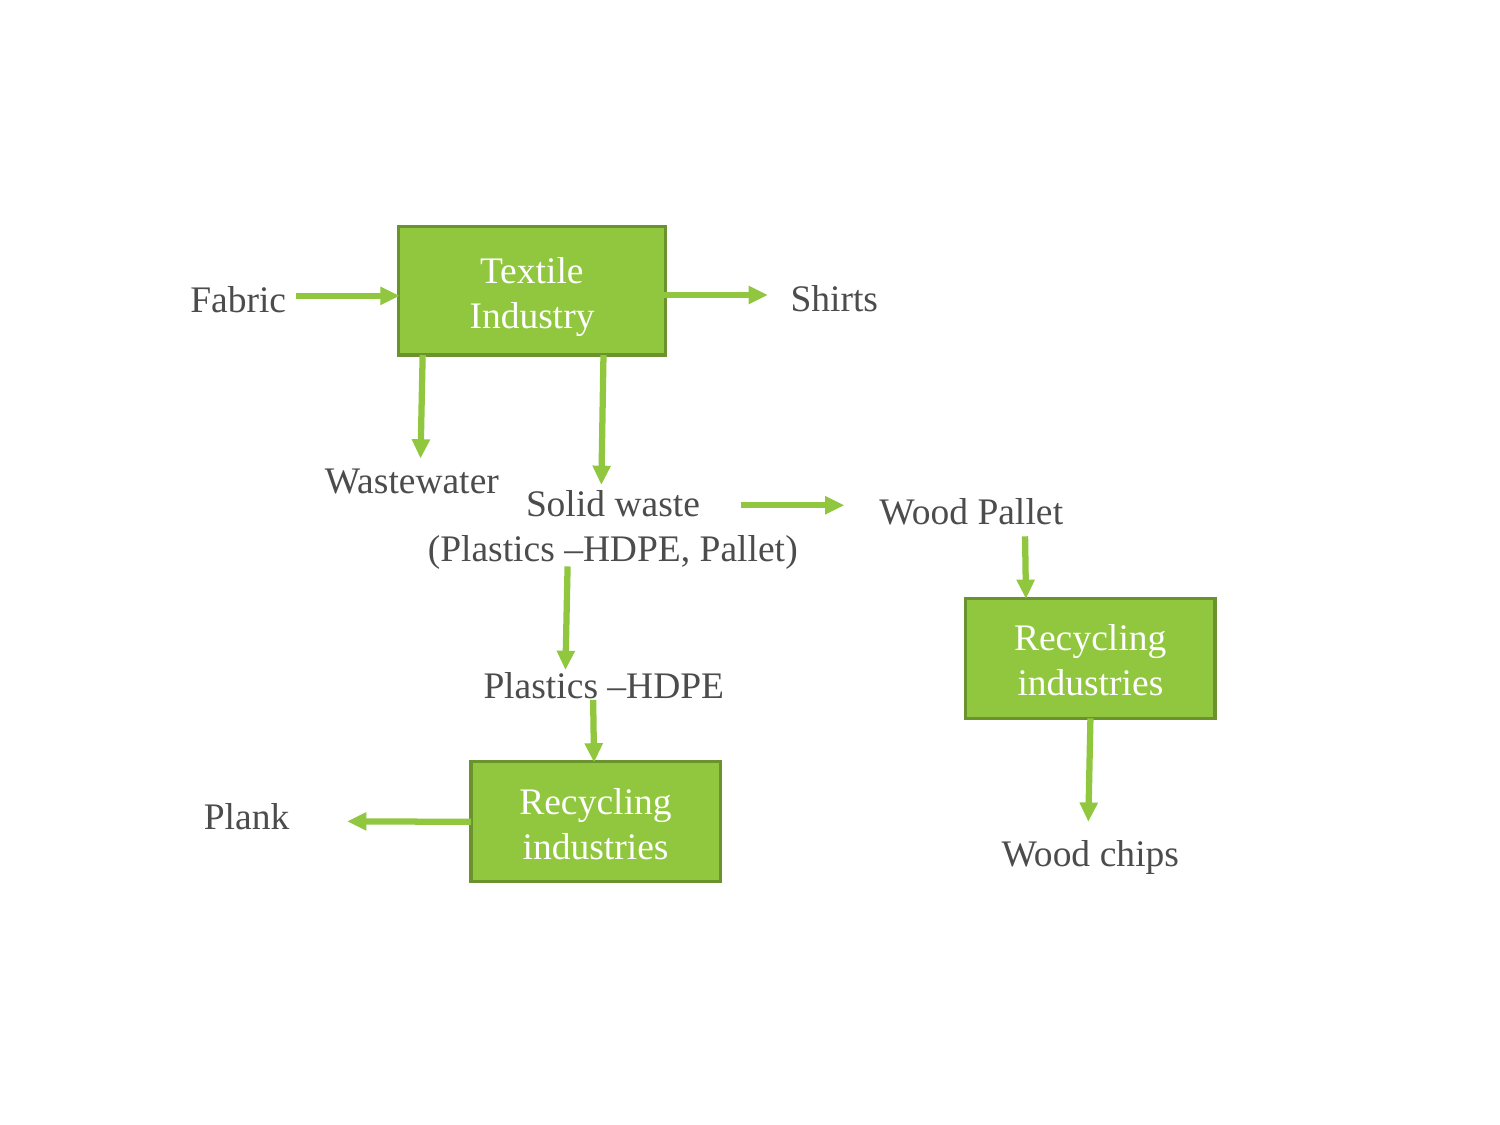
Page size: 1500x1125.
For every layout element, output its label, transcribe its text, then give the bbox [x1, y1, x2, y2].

text_box Wastewater [309, 448, 515, 509]
text_box Recycling industries [470, 761, 721, 883]
text_box Plank [189, 784, 305, 845]
text_box Wood chips [986, 821, 1194, 881]
text_box Textile Industry [397, 226, 666, 356]
text_box Shirts [775, 266, 894, 327]
text_box Fabric [175, 267, 302, 328]
text_box Wood Pallet [864, 479, 1079, 540]
text_box Plastics –HDPE [468, 653, 740, 714]
text_box Recycling industries [965, 597, 1216, 719]
text_box Solid waste (Plastics –HDPE, Pallet) [413, 471, 814, 577]
